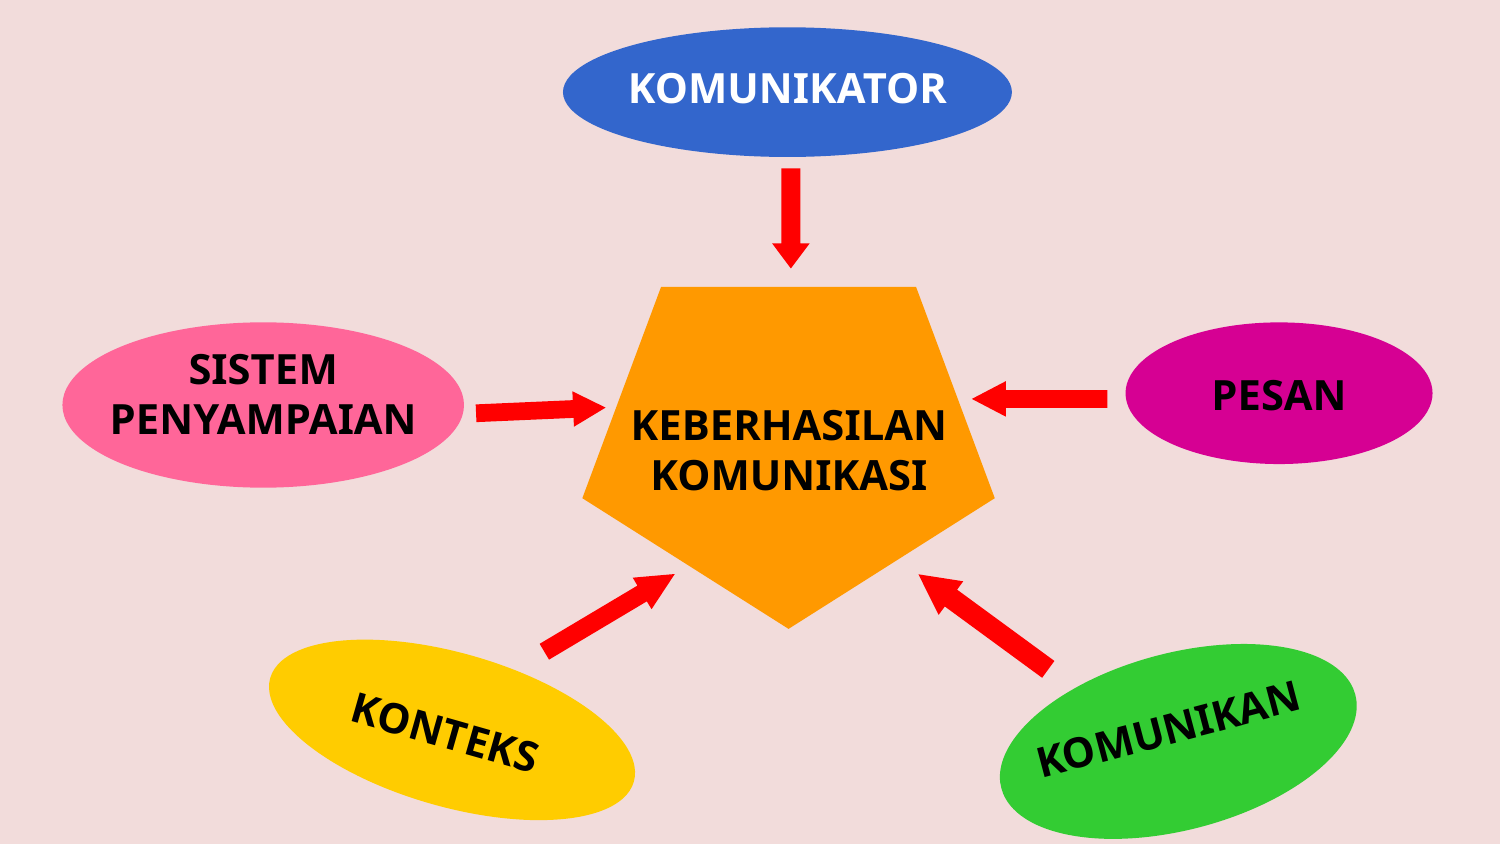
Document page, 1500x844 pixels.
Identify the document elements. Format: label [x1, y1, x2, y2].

text_box [475, 168, 1108, 643]
text_box [62, 27, 1433, 831]
